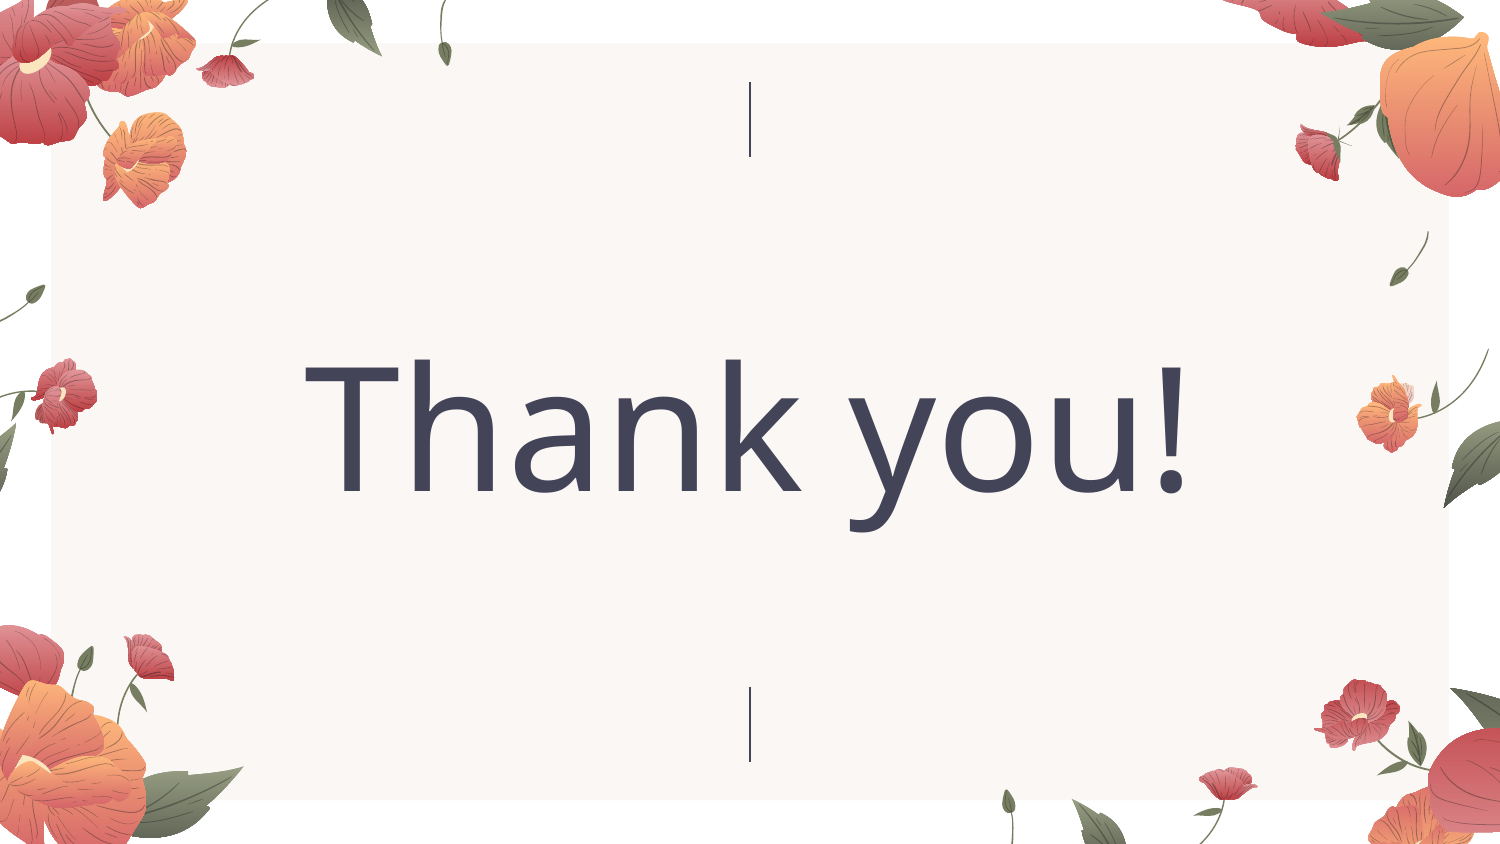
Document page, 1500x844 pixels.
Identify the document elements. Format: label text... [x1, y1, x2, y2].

title Thank you! [227, 214, 1273, 630]
